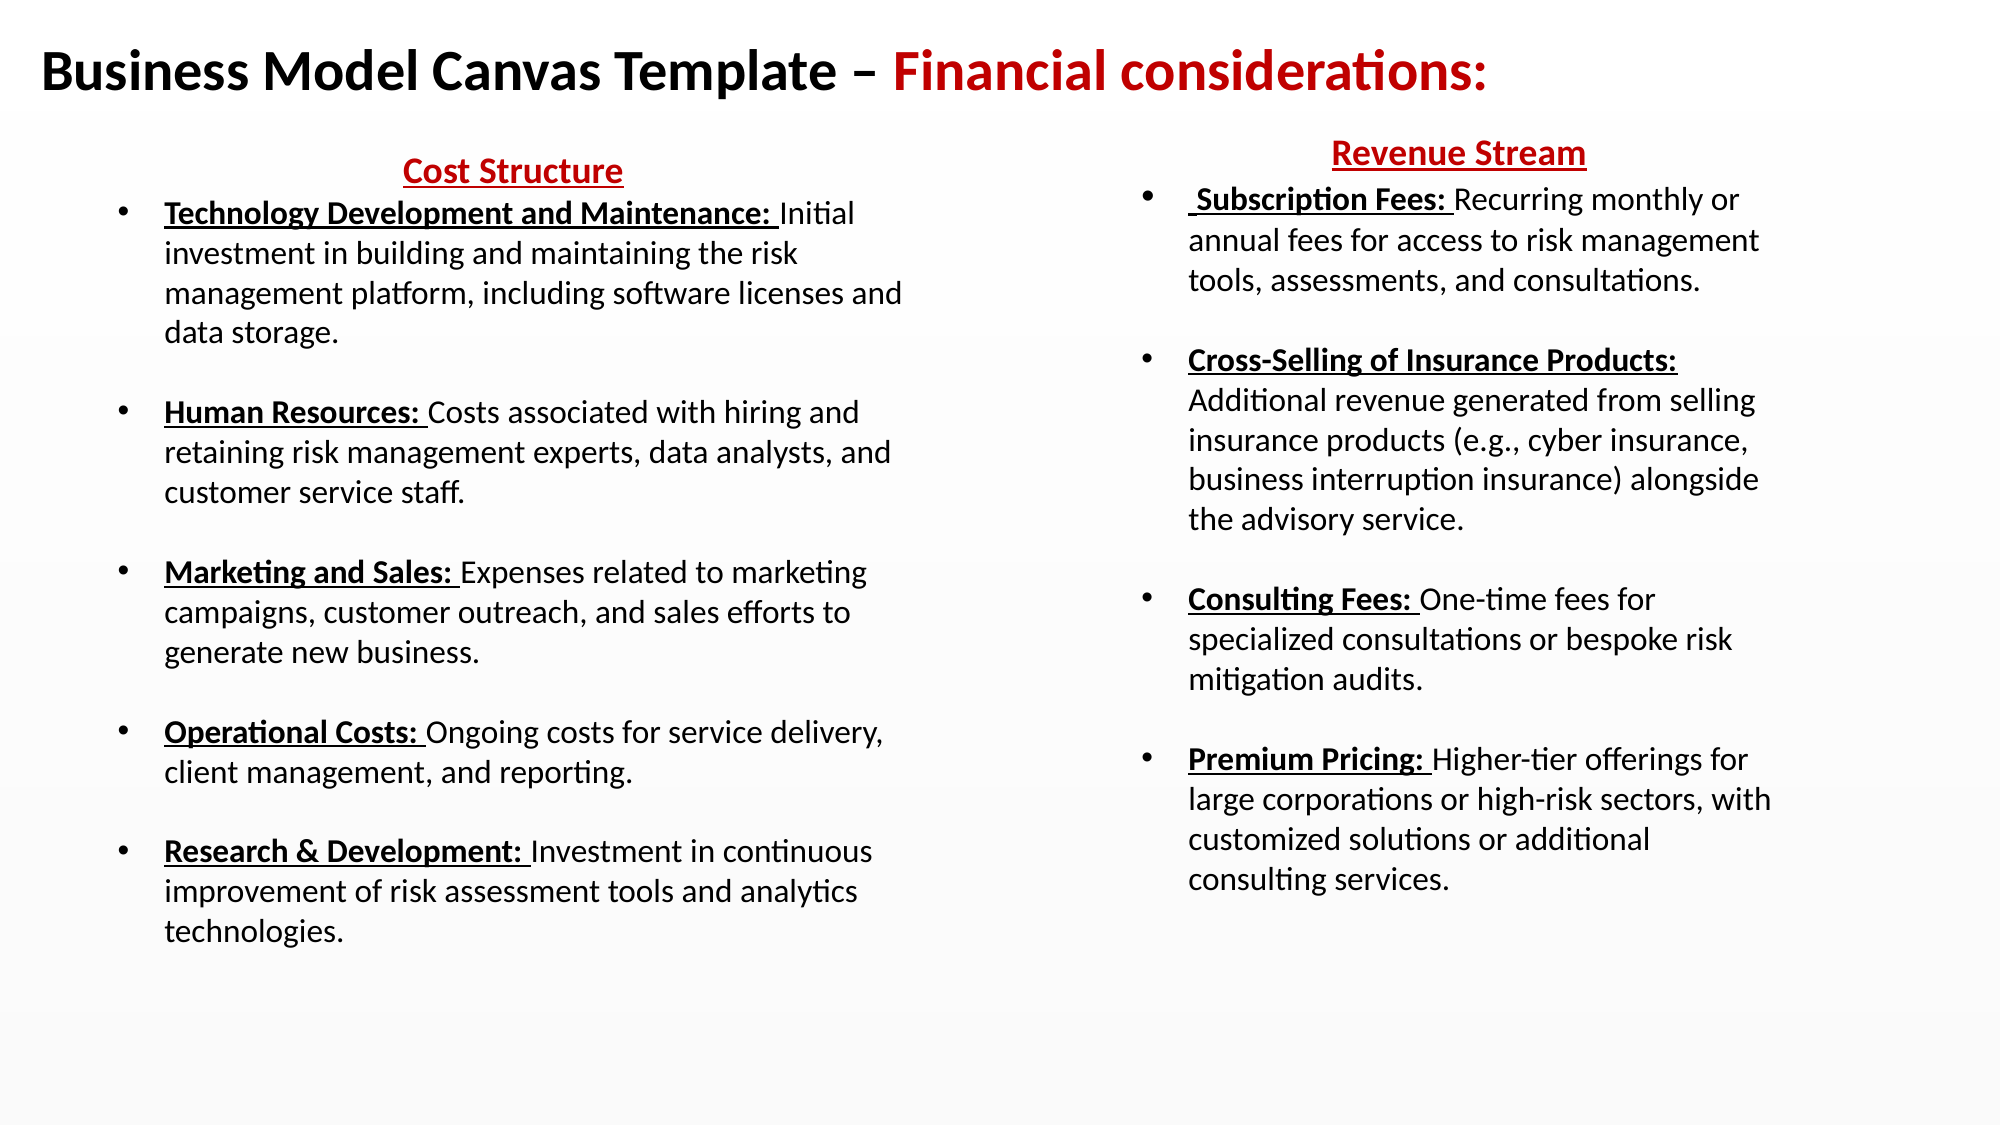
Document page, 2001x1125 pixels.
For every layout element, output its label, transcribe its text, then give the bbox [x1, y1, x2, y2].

title Business Model Canvas Template – Financial considerations: [26, 24, 1521, 228]
text_box Cost Structure Technology Development and Maintenance: Initial investment in building and maintaining the risk management platform, including software licenses and data storage. Human Resources: Costs associated with hiring and retaining risk management experts, data analysts, and customer service staff. Marketing and Sales: Expenses related to marketing campaigns, customer outreach, and sales efforts to generate new business. Operational Costs: Ongoing costs for service delivery, client management, and reporting. Research & Development: Investment in continuous improvement of risk assessment tools and analytics technologies. [102, 138, 925, 1002]
text_box Revenue Stream Subscription Fees: Recurring monthly or annual fees for access to risk management tools, assessments, and consultations. Cross-Selling of Insurance Products: Additional revenue generated from selling insurance products (e.g., cyber insurance, business interruption insurance) alongside the advisory service. Consulting Fees: One-time fees for specialized consultations or bespoke risk mitigation audits. Premium Pricing: Higher-tier offerings for large corporations or high-risk sectors, with customized solutions or additional consulting services. [1126, 120, 1792, 995]
